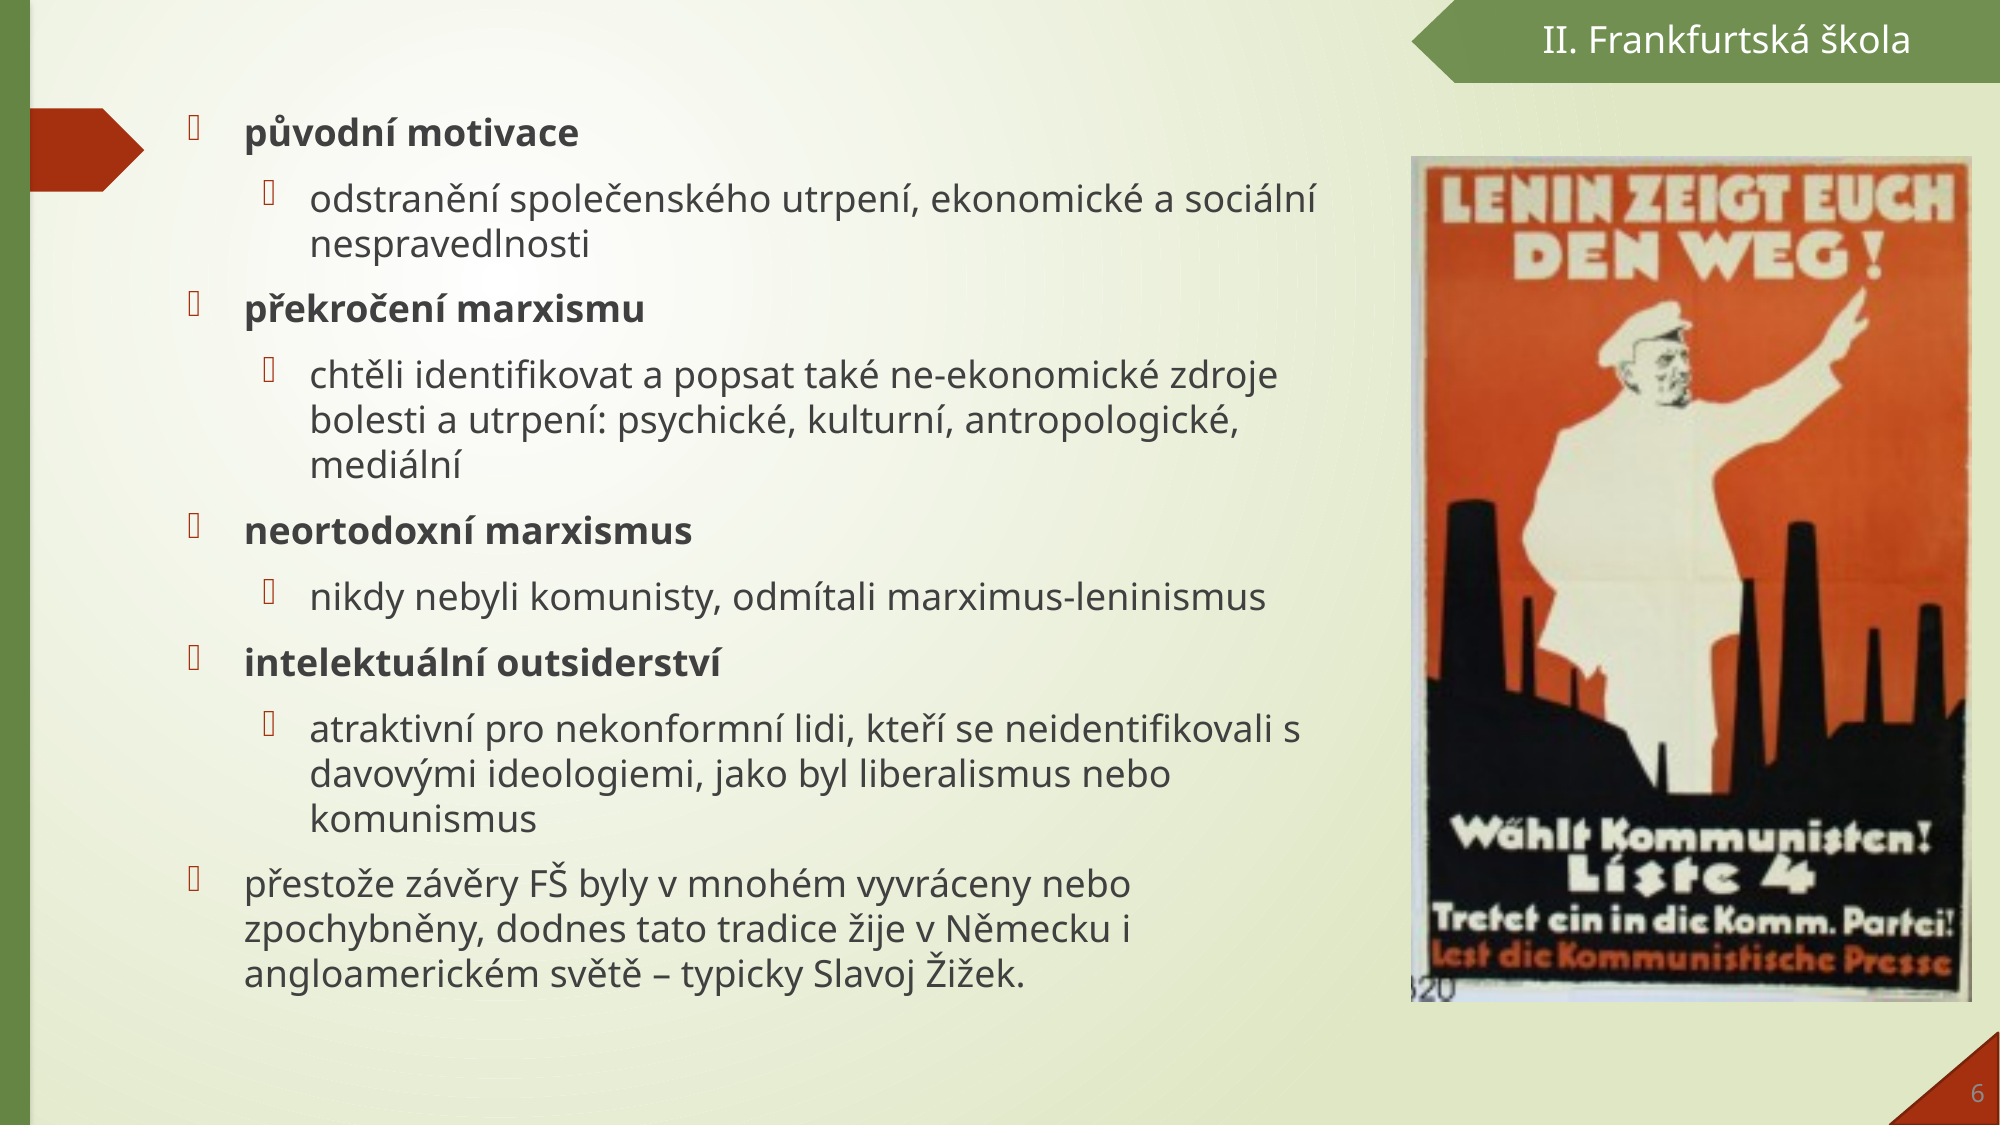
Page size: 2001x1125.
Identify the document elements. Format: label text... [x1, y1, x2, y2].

text_box II. Frankfurtská škola [1454, 8, 2000, 68]
list původní motivace odstranění společenského utrpení, ekonomické a sociální nespravedlnosti překročení marxismu chtěli identifikovat a popsat také ne-ekonomické zdroje bolesti a utrpení: psychické, kulturní, antropologické, mediální neortodoxní marxismus nikdy nebyli komunisty, odmítali marximus-leninismus intelektuální outsiderství atraktivní pro nekonformní lidi, kteří se neidentifikovali s davovými ideologiemi, jako byl liberalismus nebo komunismus přestože závěry FŠ byly v mnohém vyvráceny nebo zpochybněny, dodnes tato tradice žije v Německu i angloamerickém světě – typicky Slavoj Žižek. [172, 101, 1354, 1091]
picture [1410, 155, 1973, 1002]
